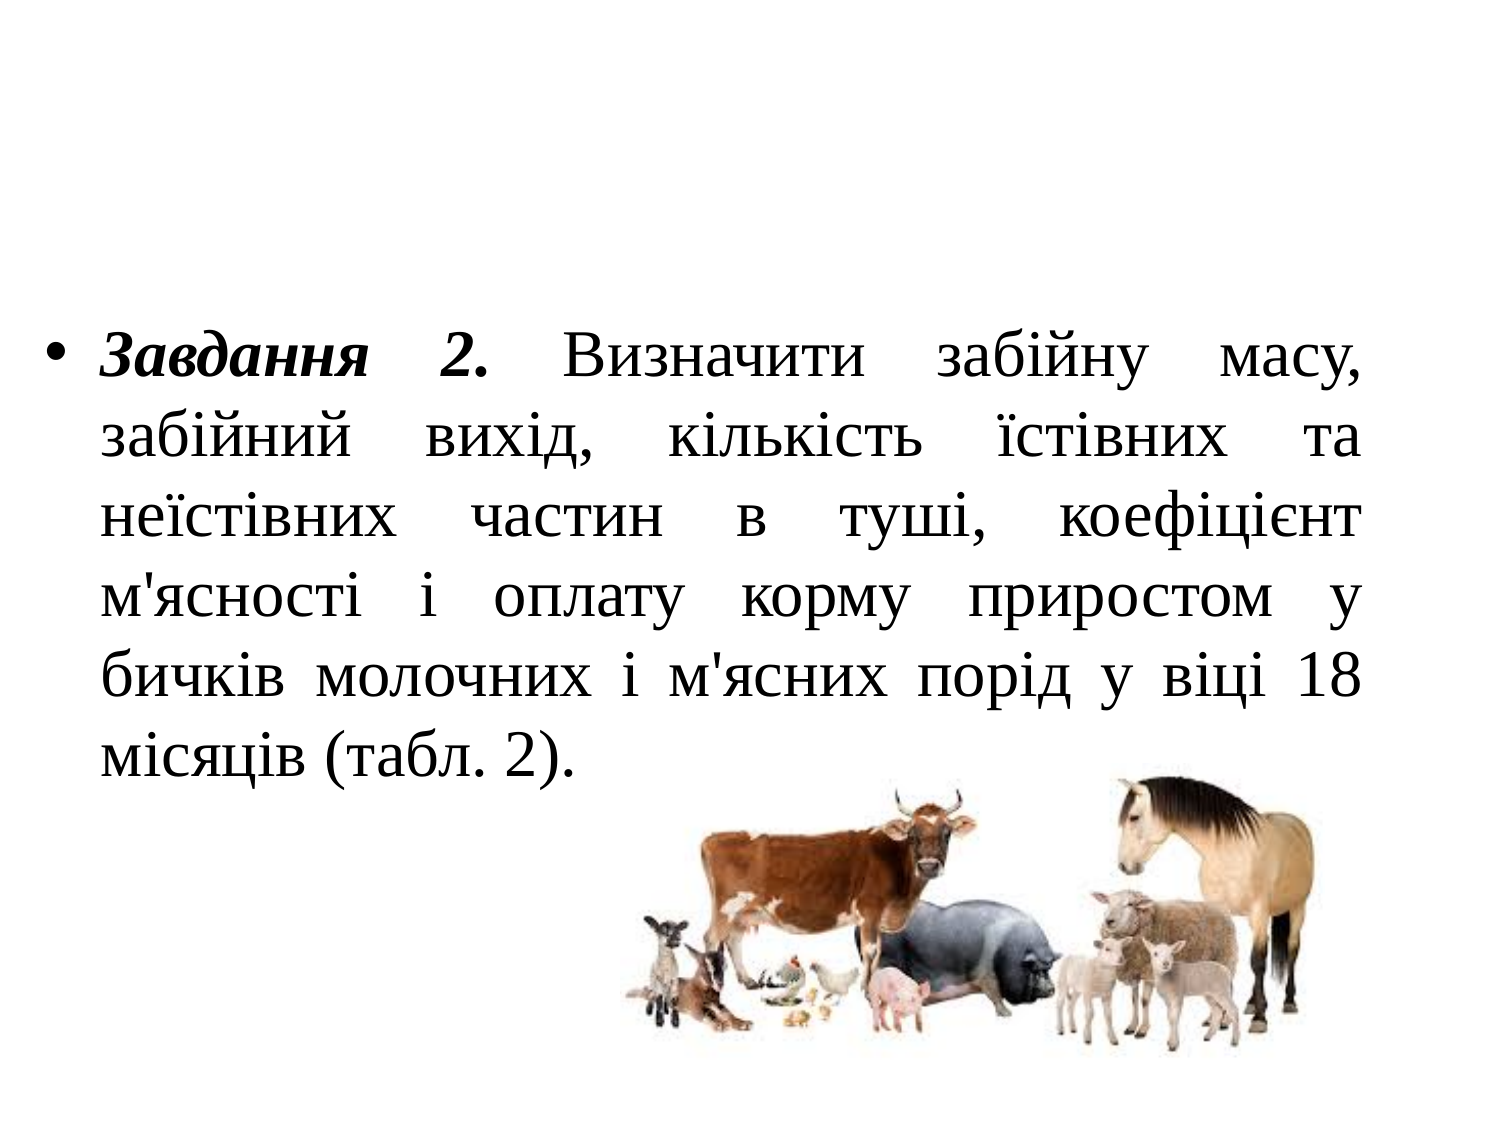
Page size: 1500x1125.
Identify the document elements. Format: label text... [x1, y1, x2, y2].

picture [619, 762, 1325, 1062]
list Завдання 2. Визначити забійну масу, забійний вихід, кількість їстівних та неїстівних частин в туші, коефіцієнт м'ясності і оплату корму приростом у бичків молочних і м'ясних порід у віці 18 місяців (табл. 2). [29, 302, 1380, 1046]
